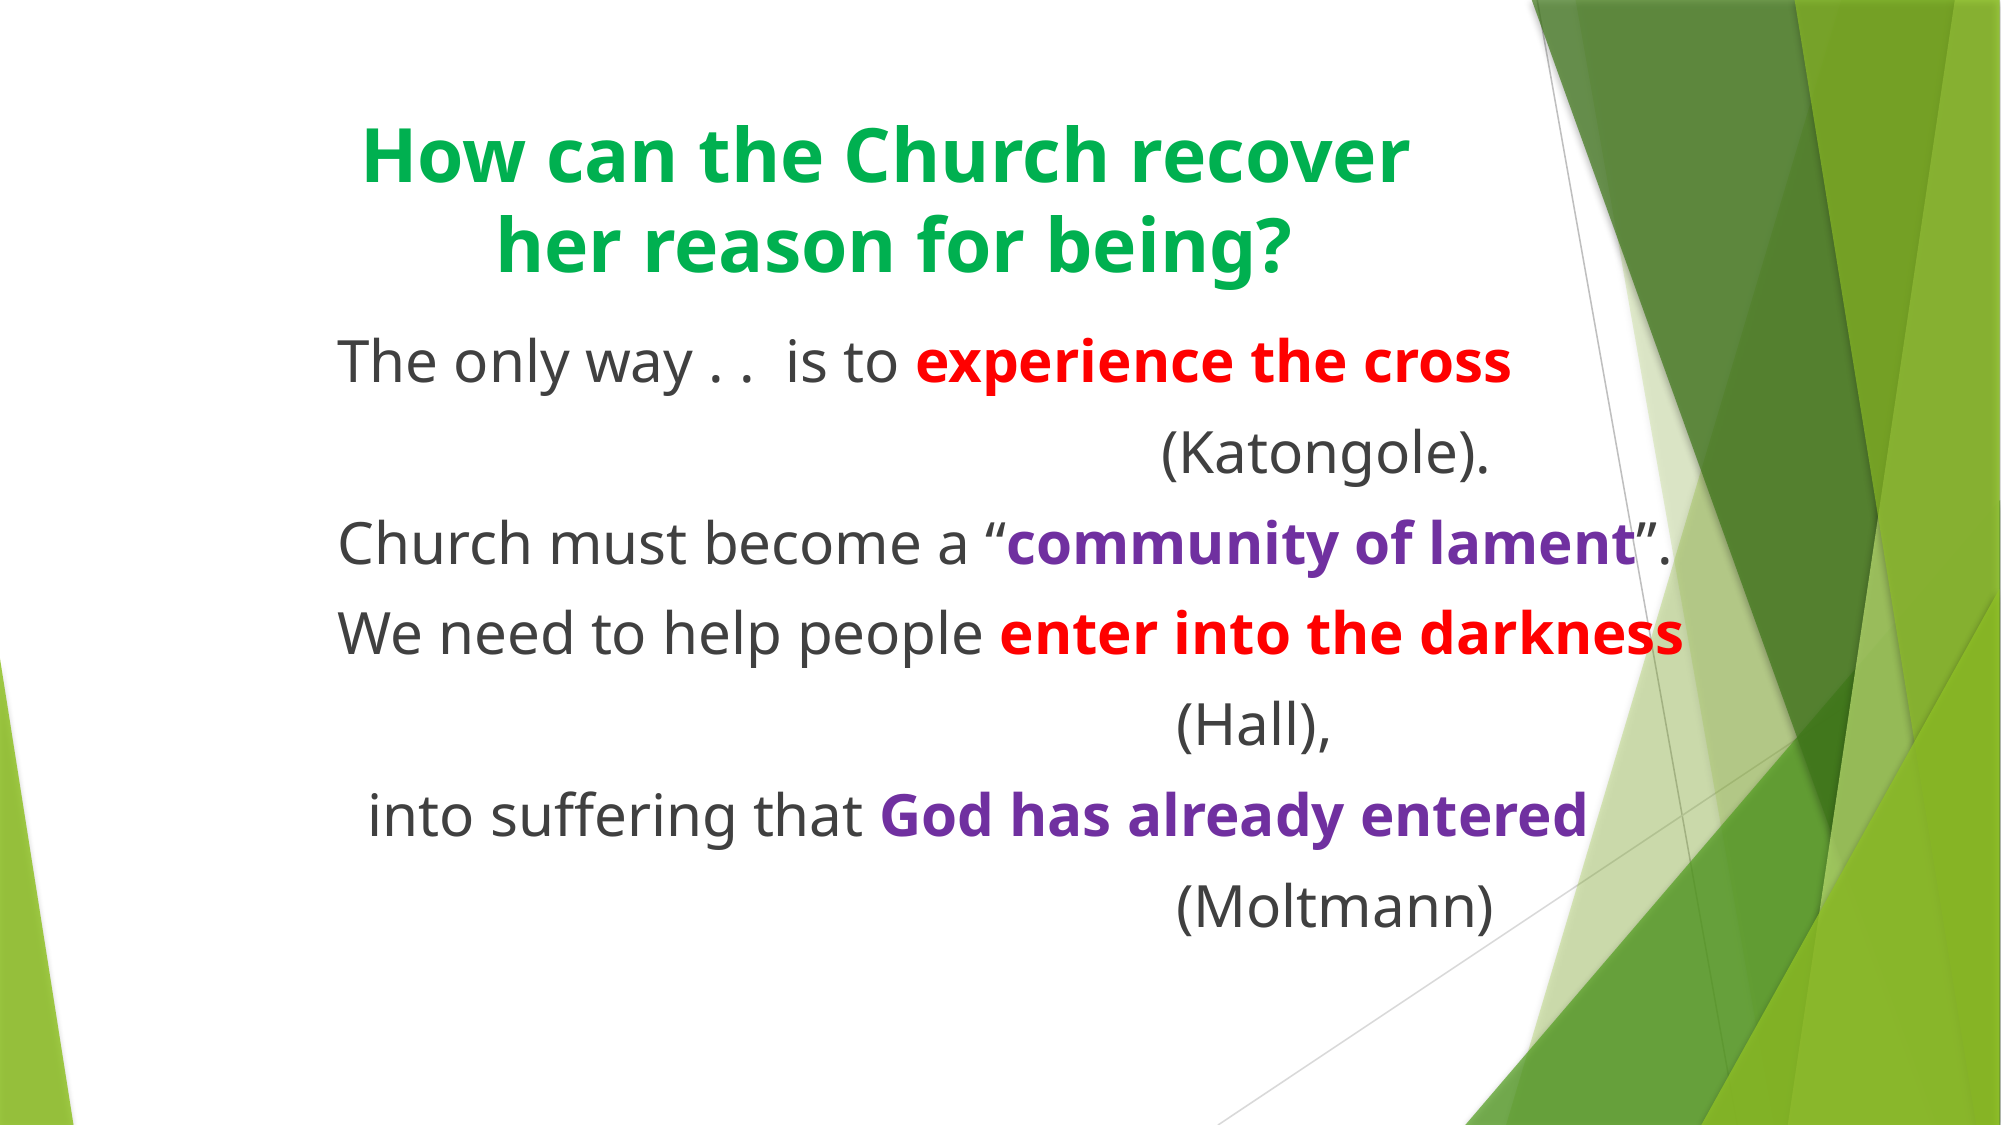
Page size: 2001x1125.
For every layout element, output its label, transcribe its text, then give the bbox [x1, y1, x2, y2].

title How can the Church recover her reason for being? [111, 99, 1522, 317]
list The only way . . is to experience the cross (Katongole). Church must become a “community of lament”. We need to help people enter into the darkness (Hall), into suffering that God has already entered (Moltmann) [322, 316, 1733, 954]
